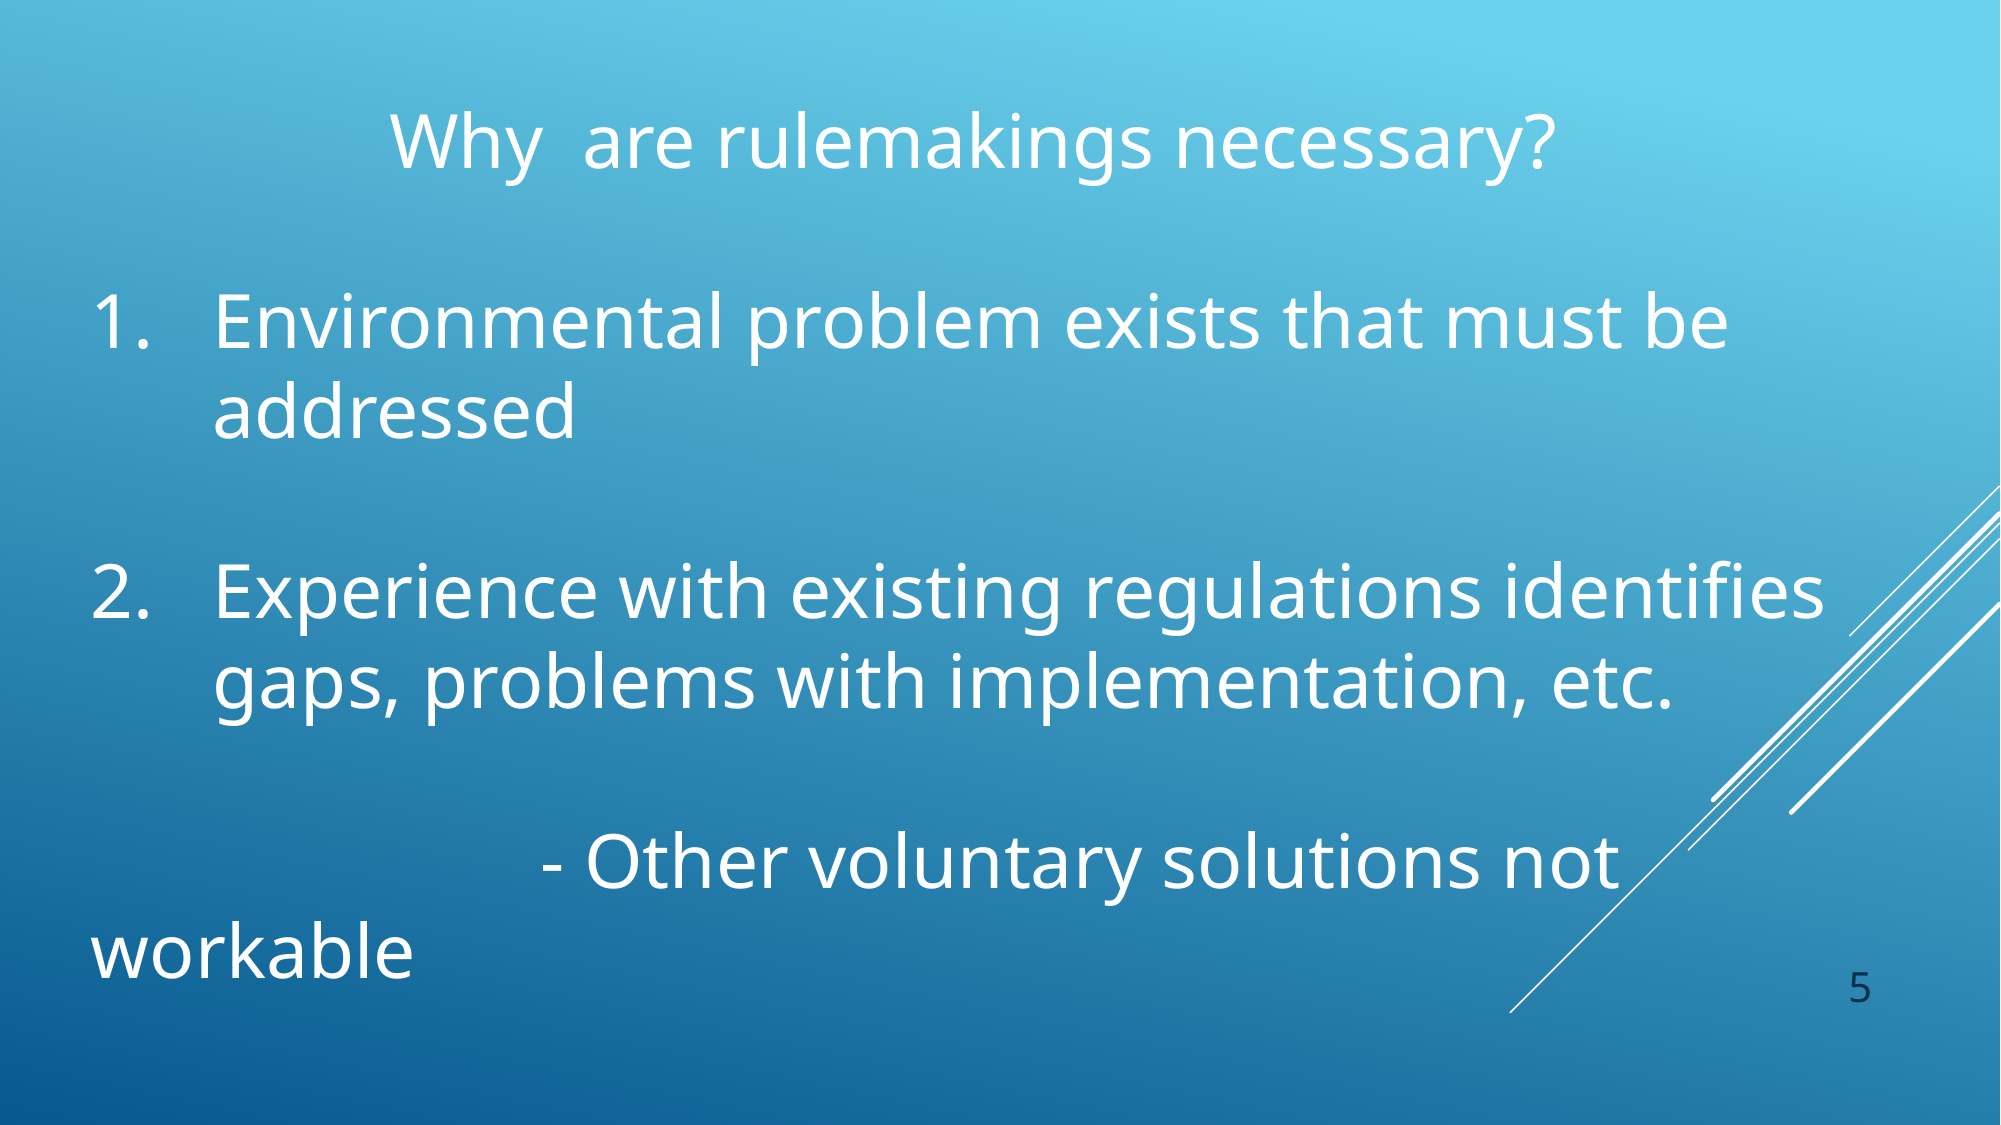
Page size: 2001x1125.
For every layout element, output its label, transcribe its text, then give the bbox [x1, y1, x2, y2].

text_box Why are rulemakings necessary? Environmental problem exists that must be addressed Experience with existing regulations identifies gaps, problems with implementation, etc. - Other voluntary solutions not workable [76, 86, 1872, 1125]
slide_number 5 [1700, 915, 1888, 1025]
